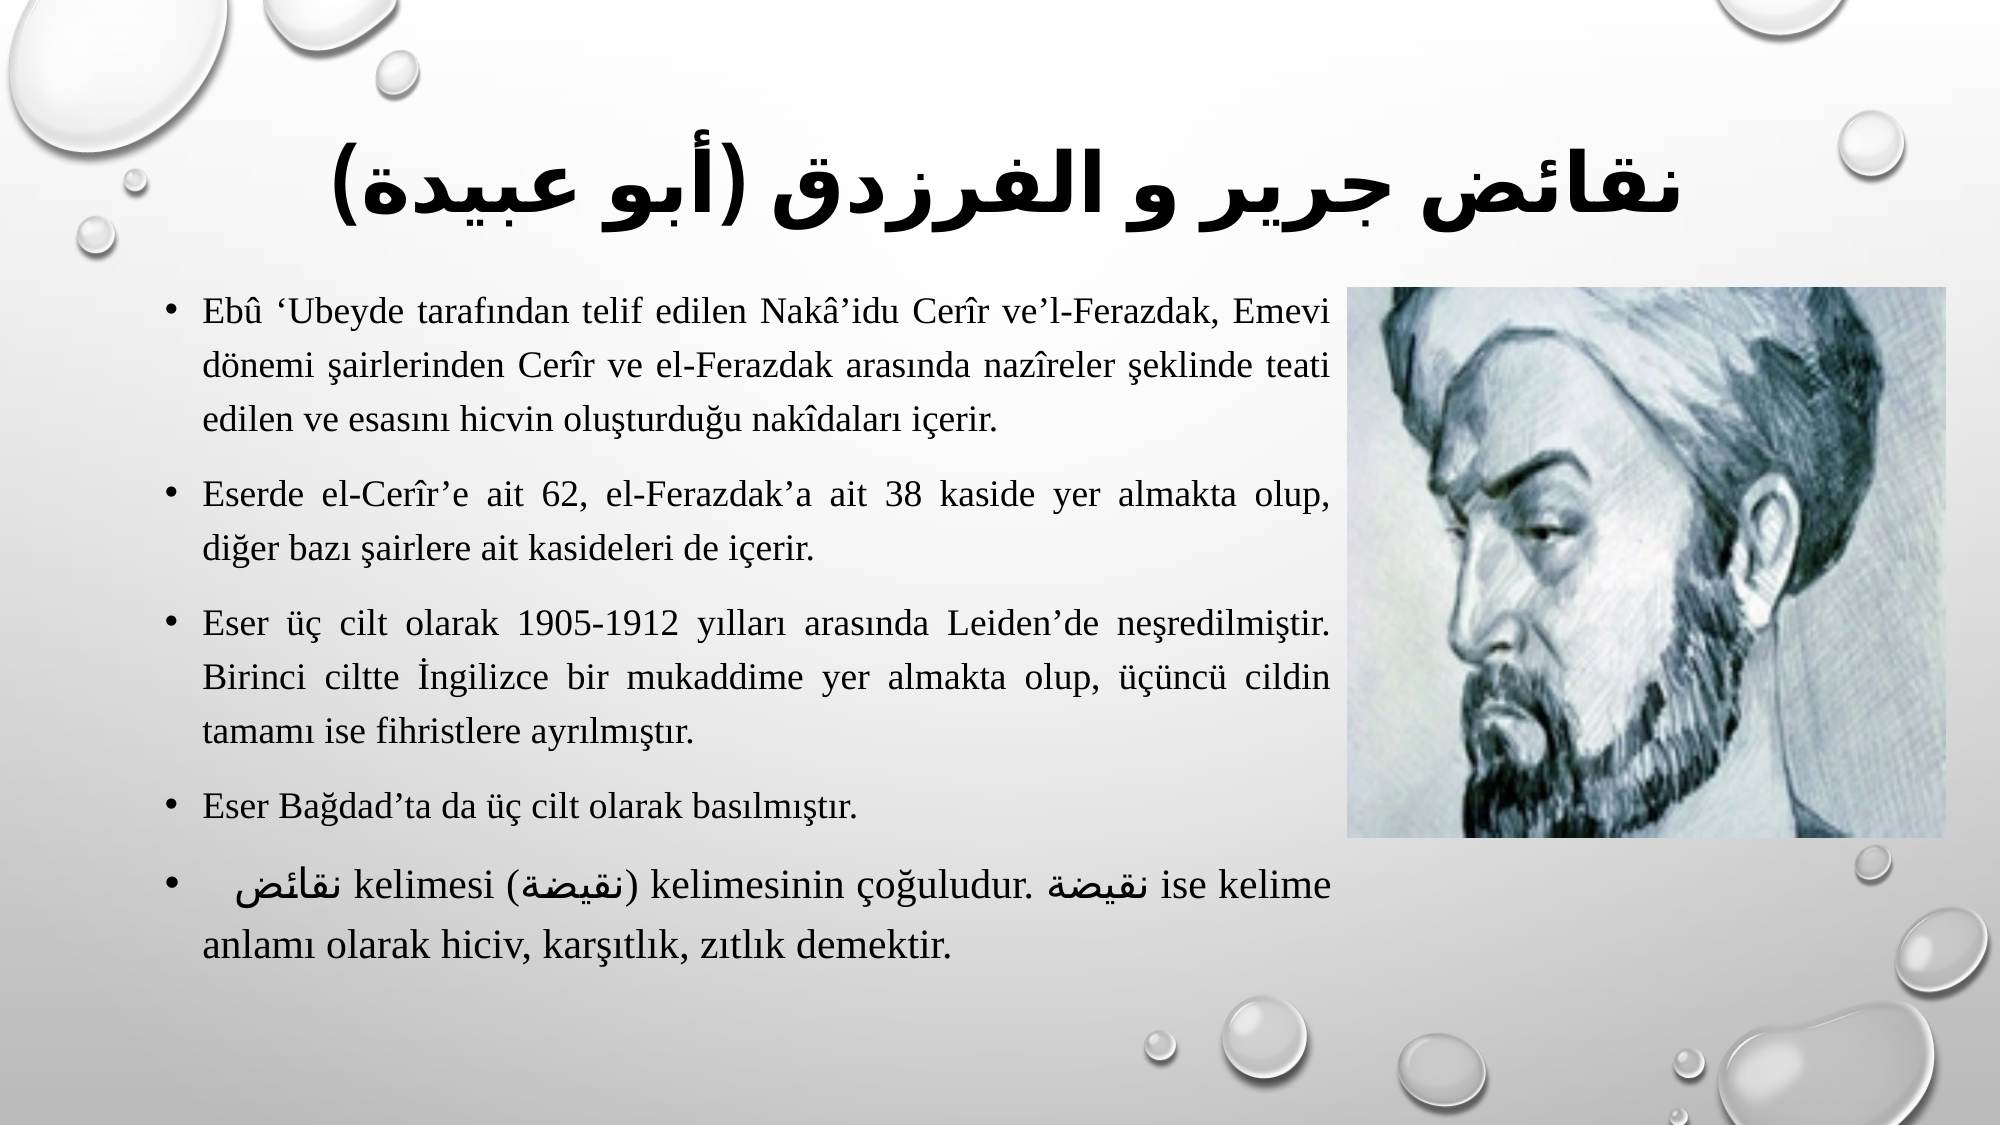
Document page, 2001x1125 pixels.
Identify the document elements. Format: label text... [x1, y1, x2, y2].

picture [0, 0, 2000, 1125]
title نقائض جرير و الفرزدق (أبو عبيدة) [149, 101, 1867, 270]
list Ebû ‘Ubeyde tarafından telif edilen Nakâ’idu Cerîr ve’l-Ferazdak, Emevi dönemi şairlerinden Cerîr ve el-Ferazdak arasında nazîreler şeklinde teati edilen ve esasını hicvin oluşturduğu nakîdaları içerir. Eserde el-Cerîr’e ait 62, el-Ferazdak’a ait 38 kaside yer almakta olup, diğer bazı şairlere ait kasideleri de içerir. Eser üç cilt olarak 1905-1912 yılları arasında Leiden’de neşredilmiştir. Birinci ciltte İngilizce bir mukaddime yer almakta olup, üçüncü cildin tamamı ise fihristlere ayrılmıştır. Eser Bağdad’ta da üç cilt olarak basılmıştır. نقائض kelimesi (نقيضة) kelimesinin çoğuludur. نقيضة ise kelime anlamı olarak hiciv, karşıtlık, zıtlık demektir. [149, 270, 1348, 1008]
